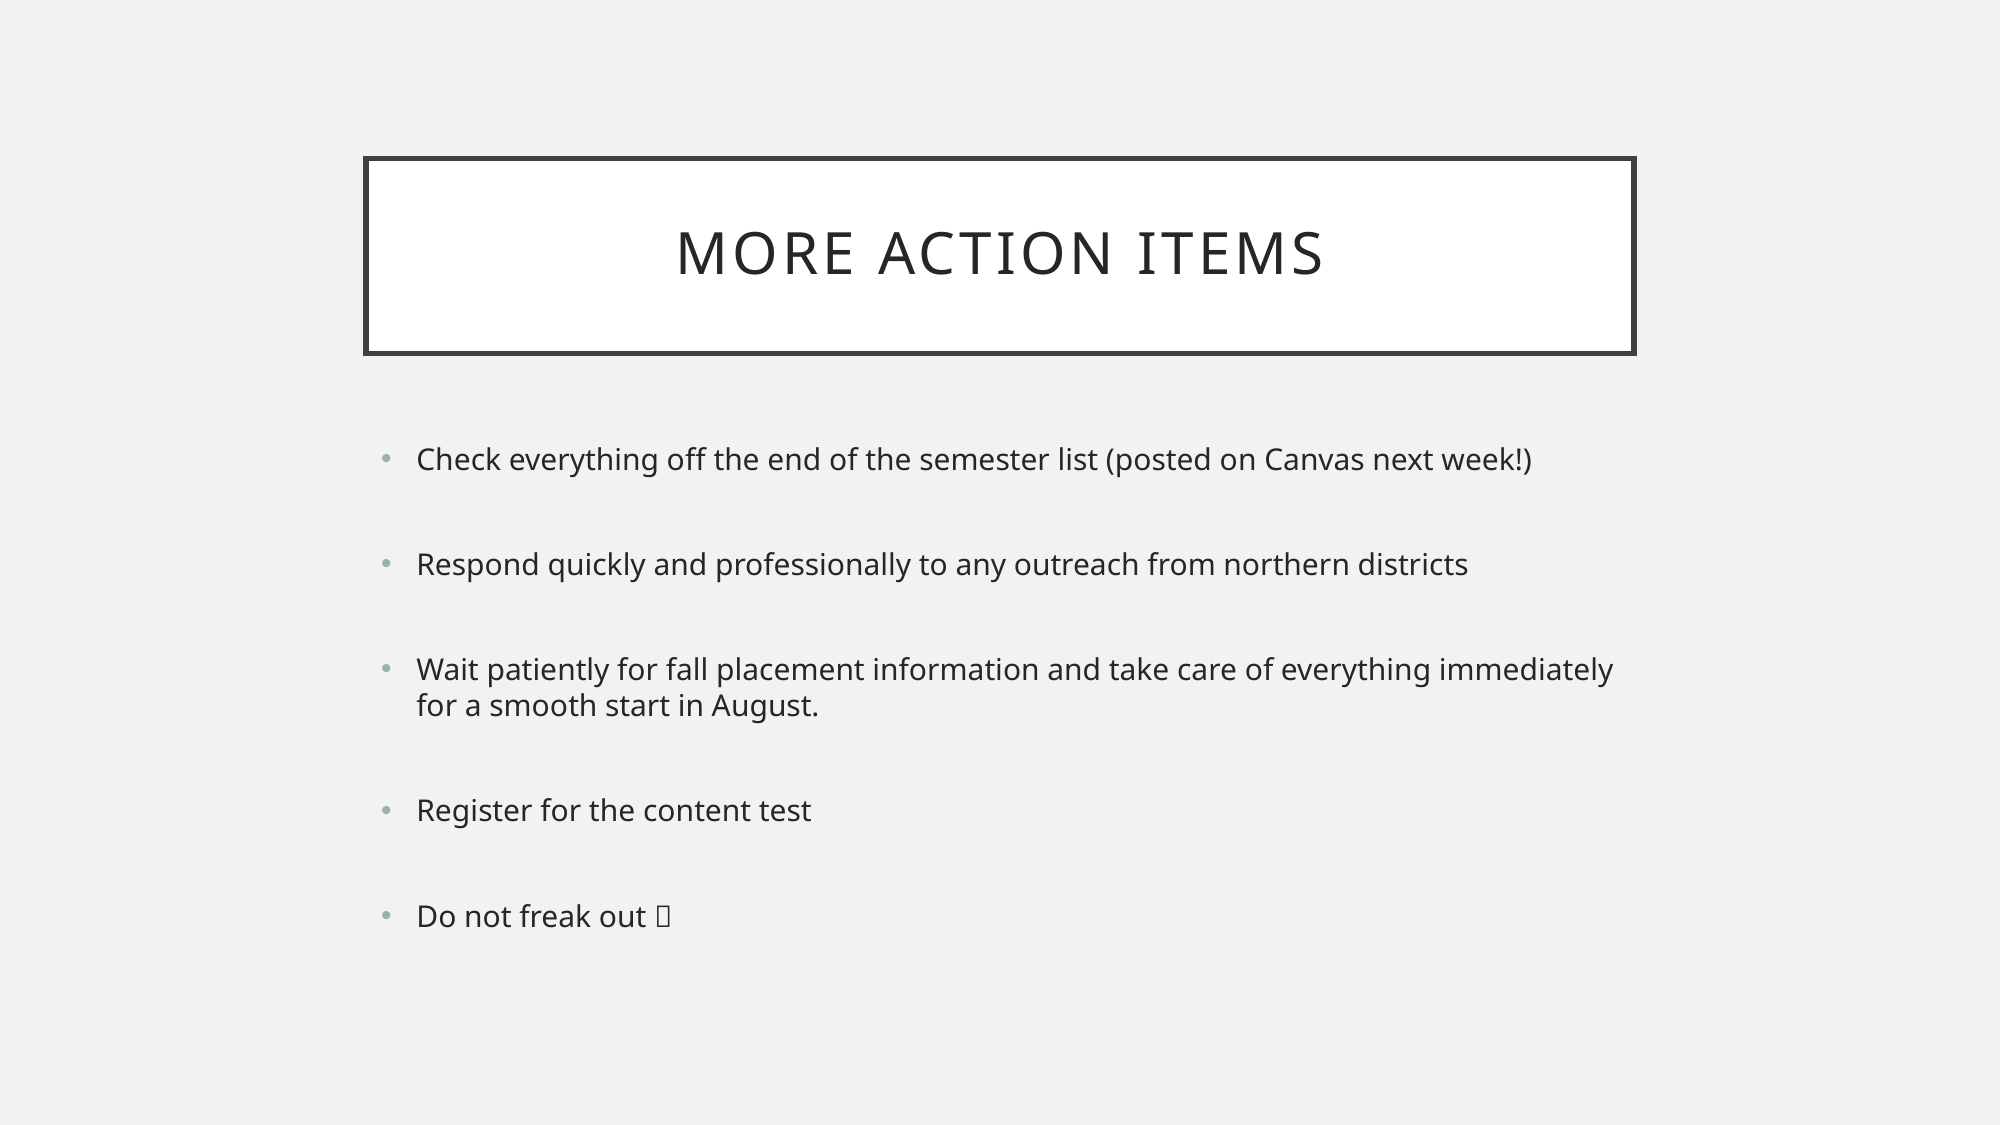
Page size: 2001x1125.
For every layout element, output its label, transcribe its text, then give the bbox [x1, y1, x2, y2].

title MORE Action items [363, 156, 1637, 356]
list Check everything off the end of the semester list (posted on Canvas next week!) Respond quickly and professionally to any outreach from northern districts Wait patiently for fall placement information and take care of everything immediately for a smooth start in August. Register for the content test Do not freak out  [366, 432, 1634, 942]
